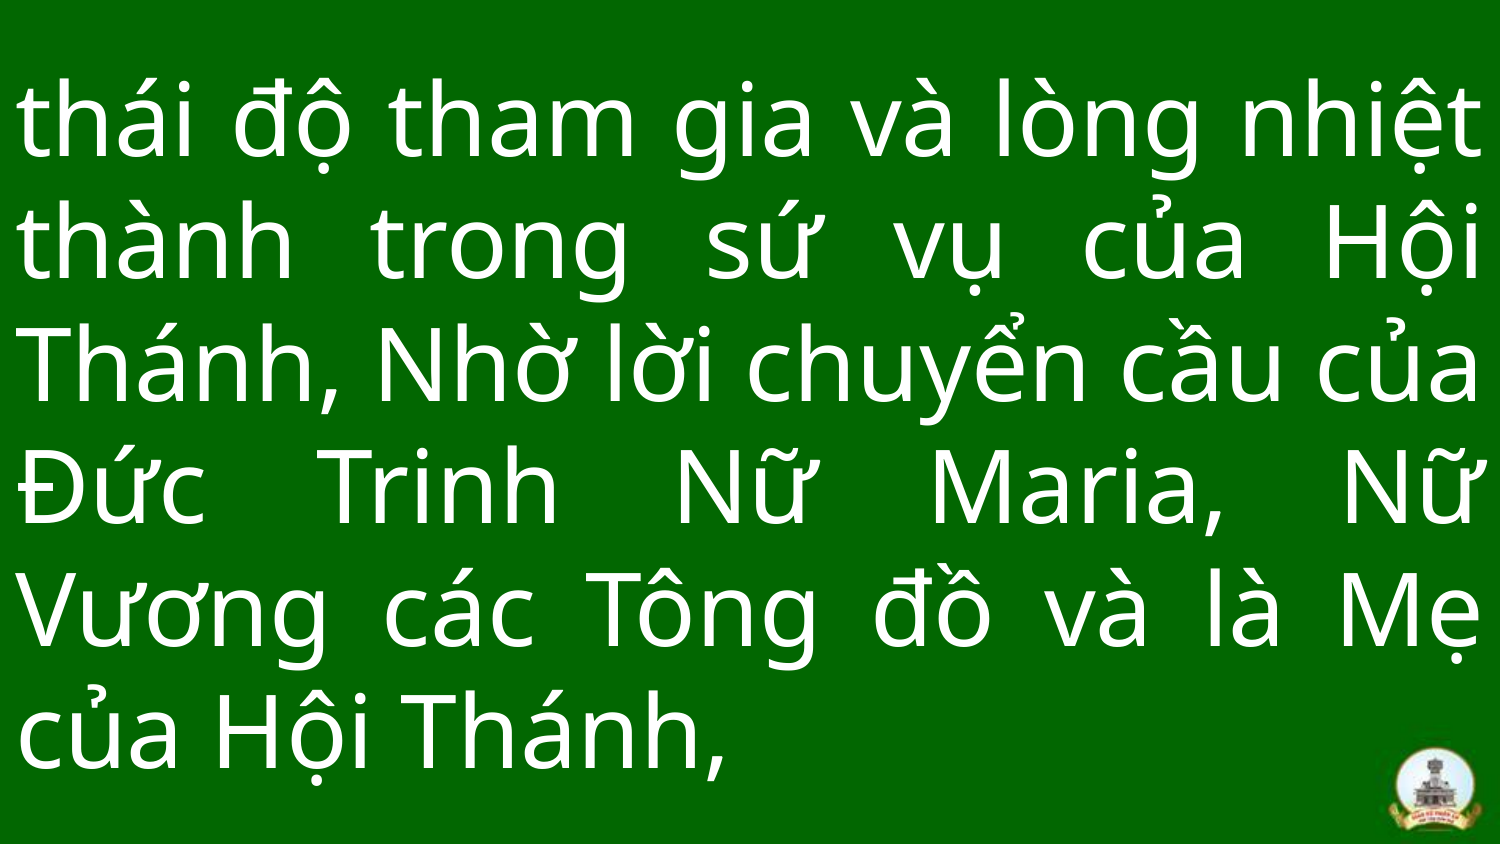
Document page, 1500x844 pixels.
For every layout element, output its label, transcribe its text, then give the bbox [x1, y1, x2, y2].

title thái độ tham gia và lòng nhiệt thành trong sứ vụ của Hội Thánh, Nhờ lời chuyển cầu của Đức Trinh Nữ Maria, Nữ Vương các Tông đồ và là Mẹ của Hội Thánh, [0, 0, 1500, 844]
